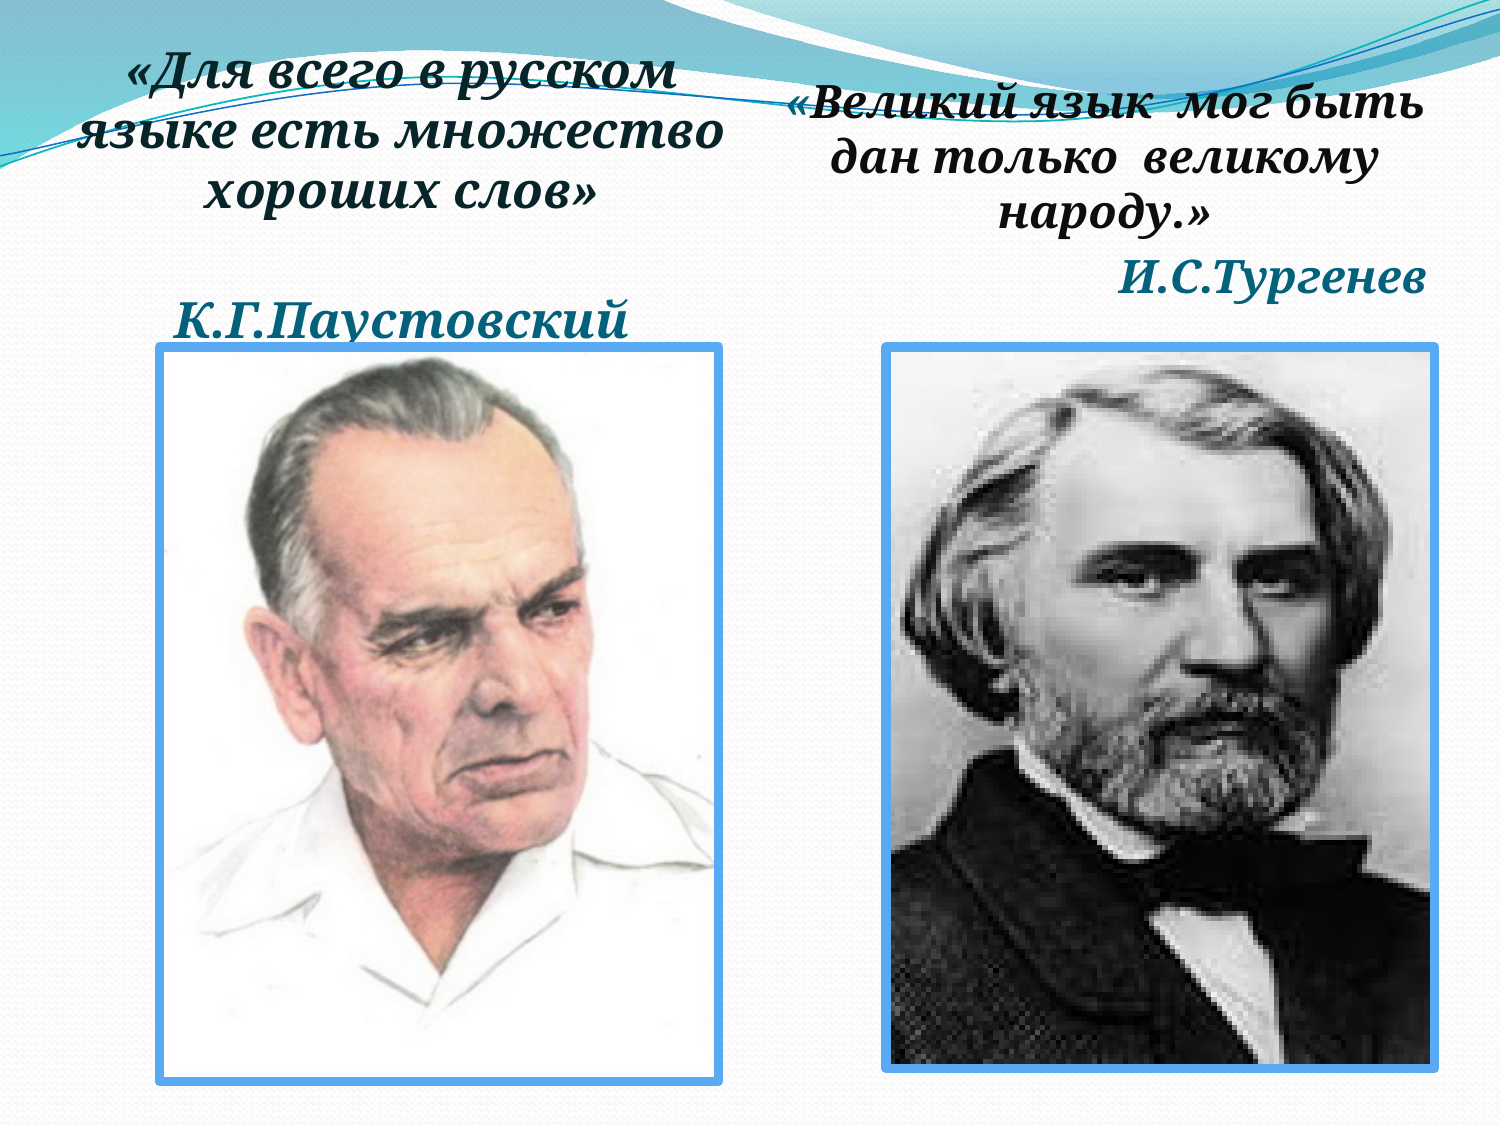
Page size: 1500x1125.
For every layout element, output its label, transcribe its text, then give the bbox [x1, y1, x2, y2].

list «Для всего в русском языке есть множество хороших слов» К.Г.Паустовский [70, 35, 734, 352]
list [890, 351, 1430, 1064]
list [163, 351, 714, 1077]
list «Великий язык мог быть дан только великому народу.» И.С.Тургенев [773, 70, 1437, 305]
